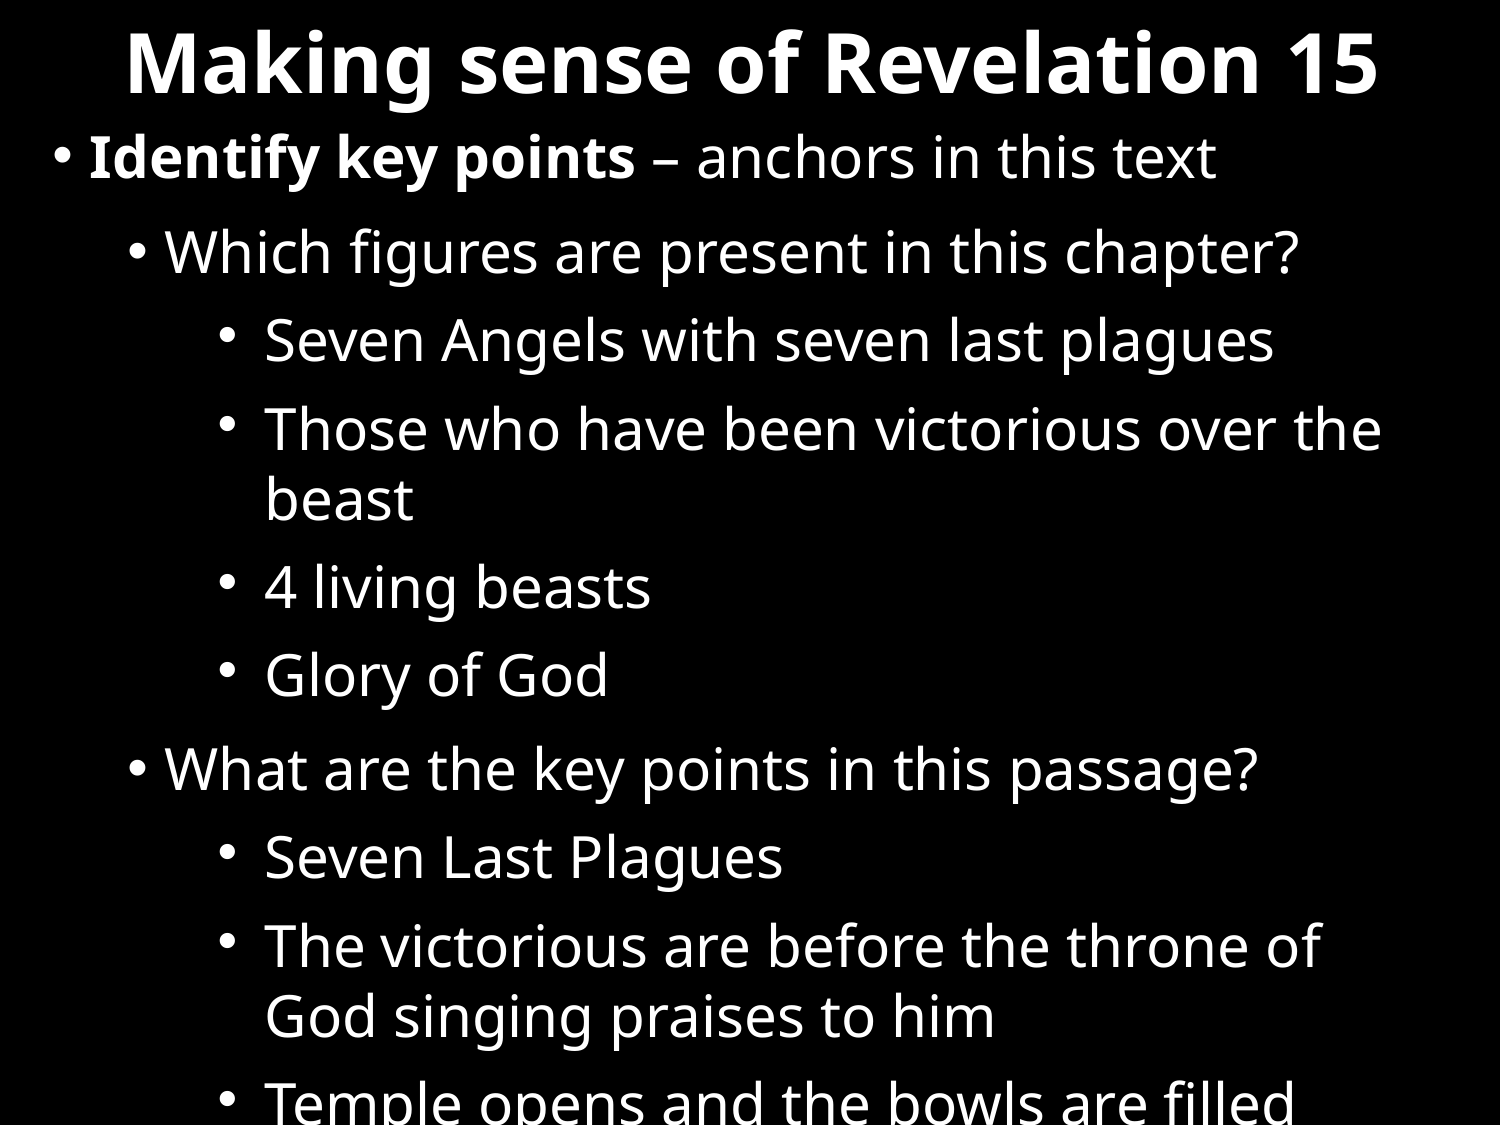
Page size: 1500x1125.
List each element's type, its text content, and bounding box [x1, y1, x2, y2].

text_box Identify key points – anchors in this text Which figures are present in this chapter? Seven Angels with seven last plagues Those who have been victorious over the beast 4 living beasts Glory of God What are the key points in this passage? Seven Last Plagues The victorious are before the throne of God singing praises to him Temple opens and the bowls are filled The temple is filled with the Glory of God [37, 112, 1463, 1088]
text_box Making sense of Revelation 15 [105, 0, 1400, 112]
